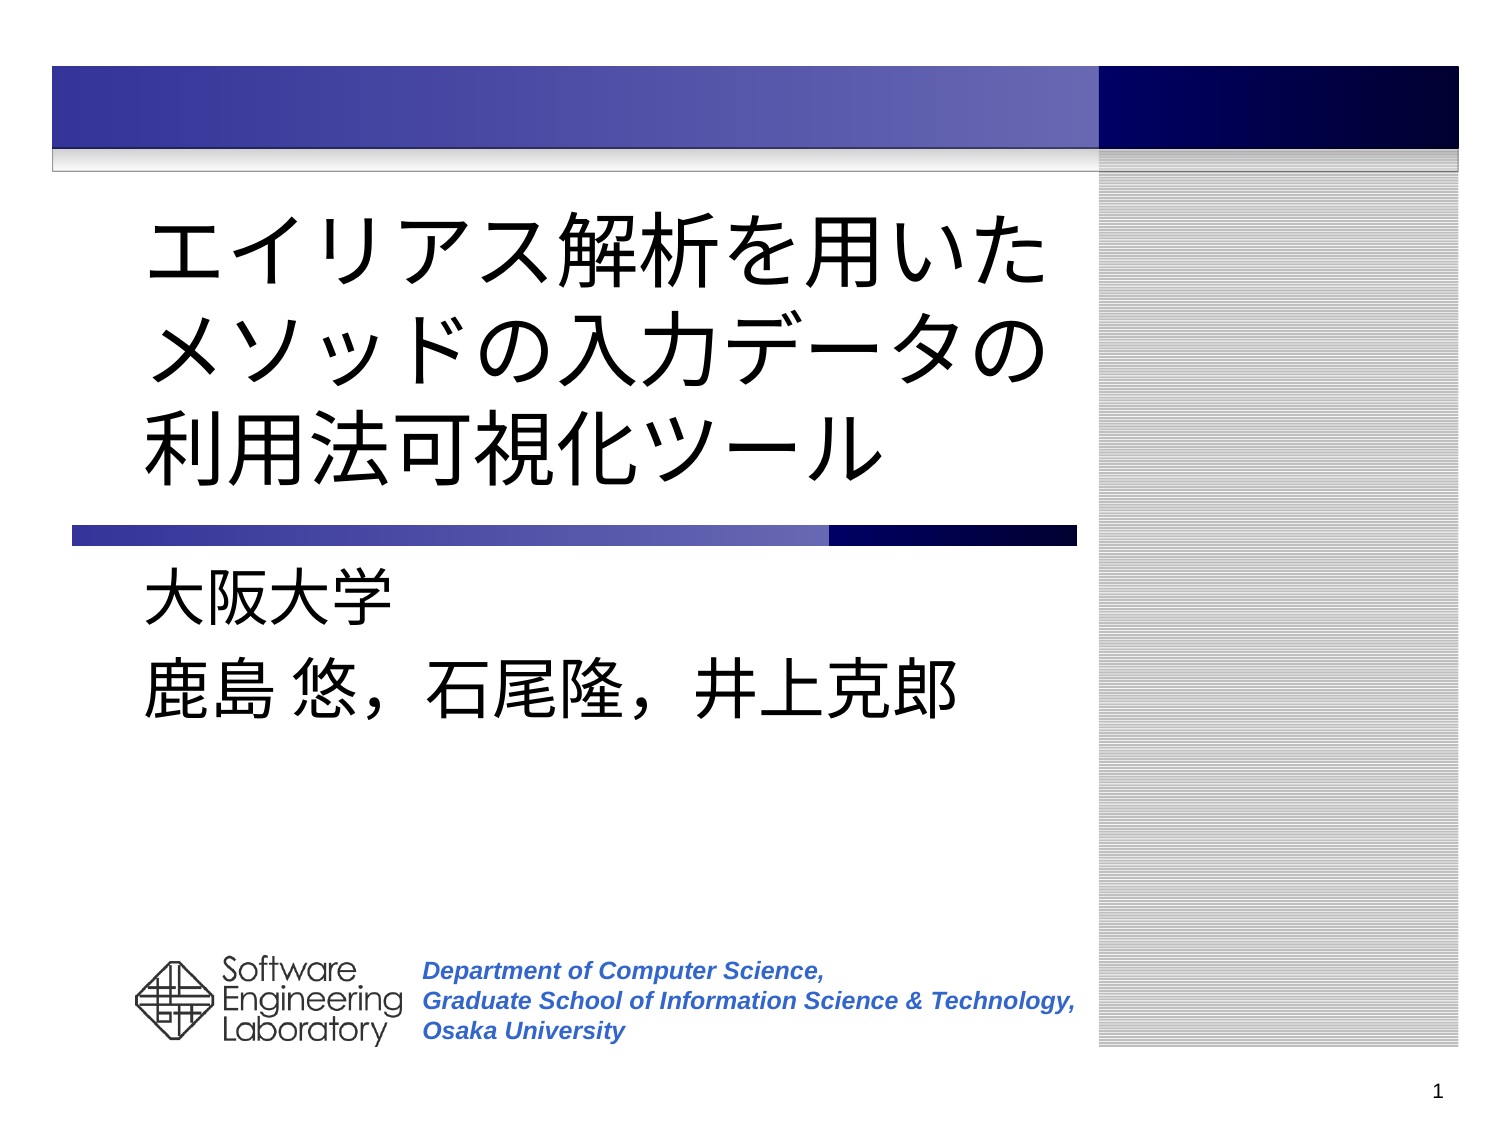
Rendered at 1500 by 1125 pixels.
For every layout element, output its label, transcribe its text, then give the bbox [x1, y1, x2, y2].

subtitle 大阪大学 鹿島 悠，石尾隆，井上克郎 [128, 550, 1077, 941]
slide_number 1 [1257, 1070, 1459, 1118]
picture [135, 955, 402, 1047]
title エイリアス解析を用いた メソッドの入力データの 利用法可視化ツール [128, 184, 1077, 504]
